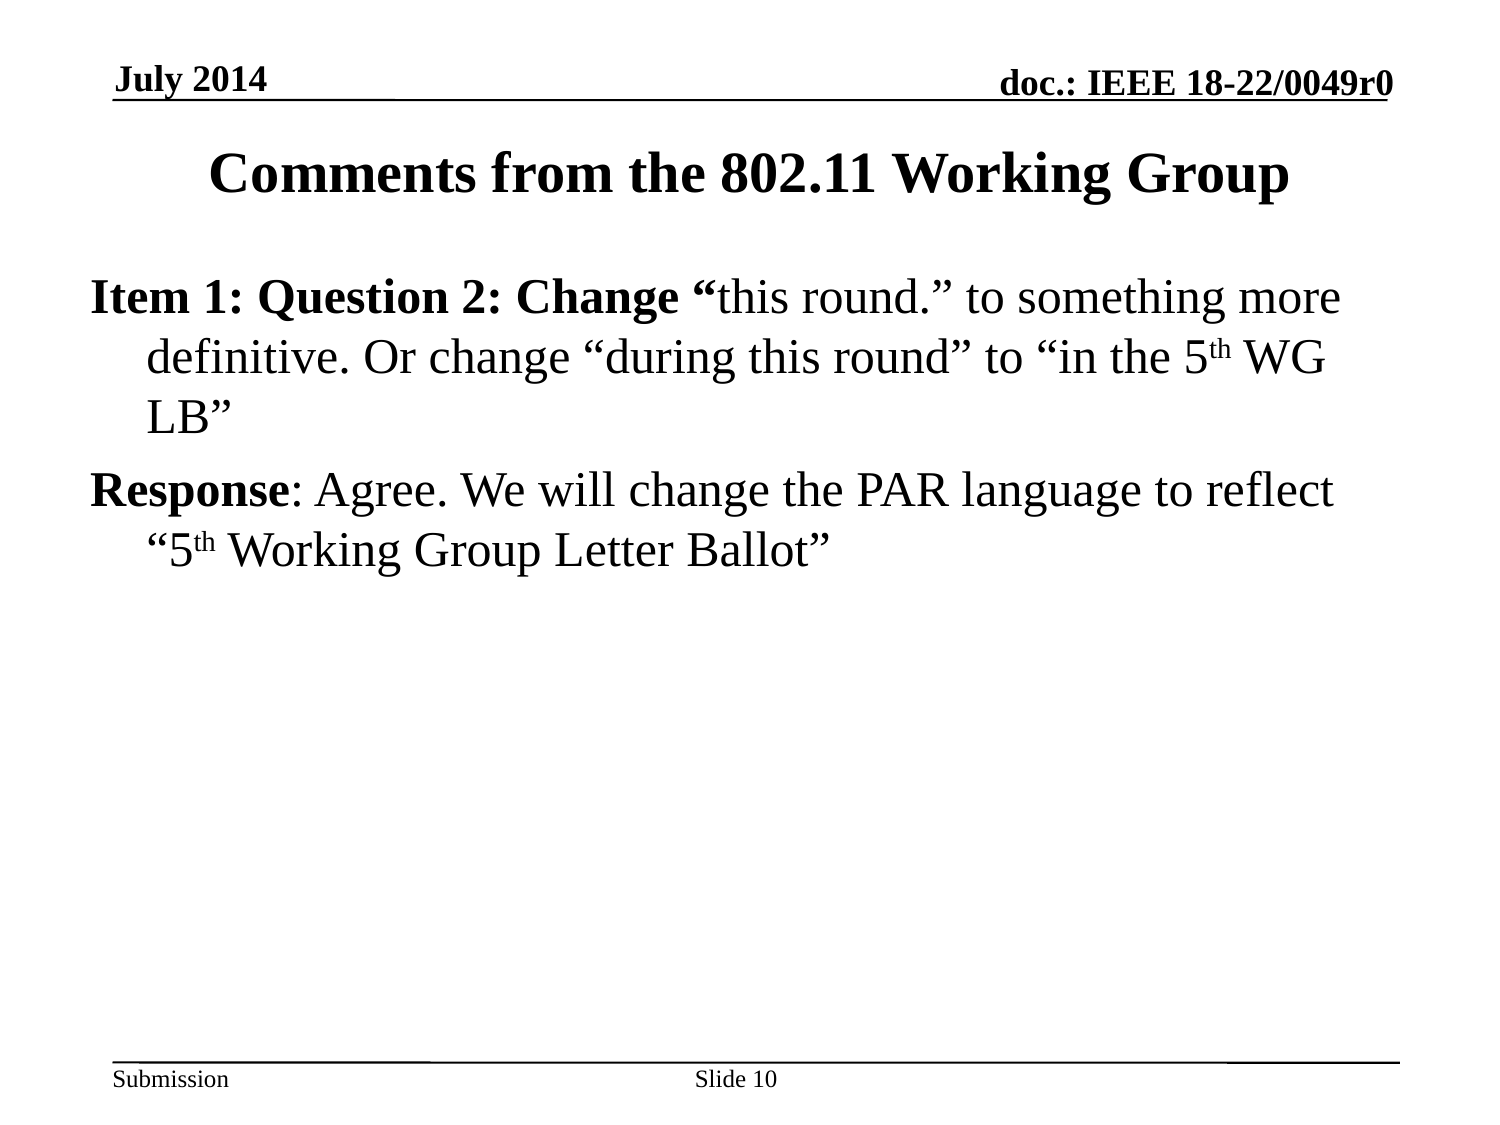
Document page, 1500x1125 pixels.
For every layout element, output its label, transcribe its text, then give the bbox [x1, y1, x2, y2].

list Item 1: Question 2: Change “this round.” to something more definitive. Or change “during this round” to “in the 5th WG LB” Response: Agree. We will change the PAR language to reflect “5th Working Group Letter Ballot” [74, 255, 1426, 932]
title Comments from the 802.11 Working Group [112, 112, 1388, 226]
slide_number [114, 54, 423, 100]
slide_number Slide 10 [672, 1061, 800, 1123]
